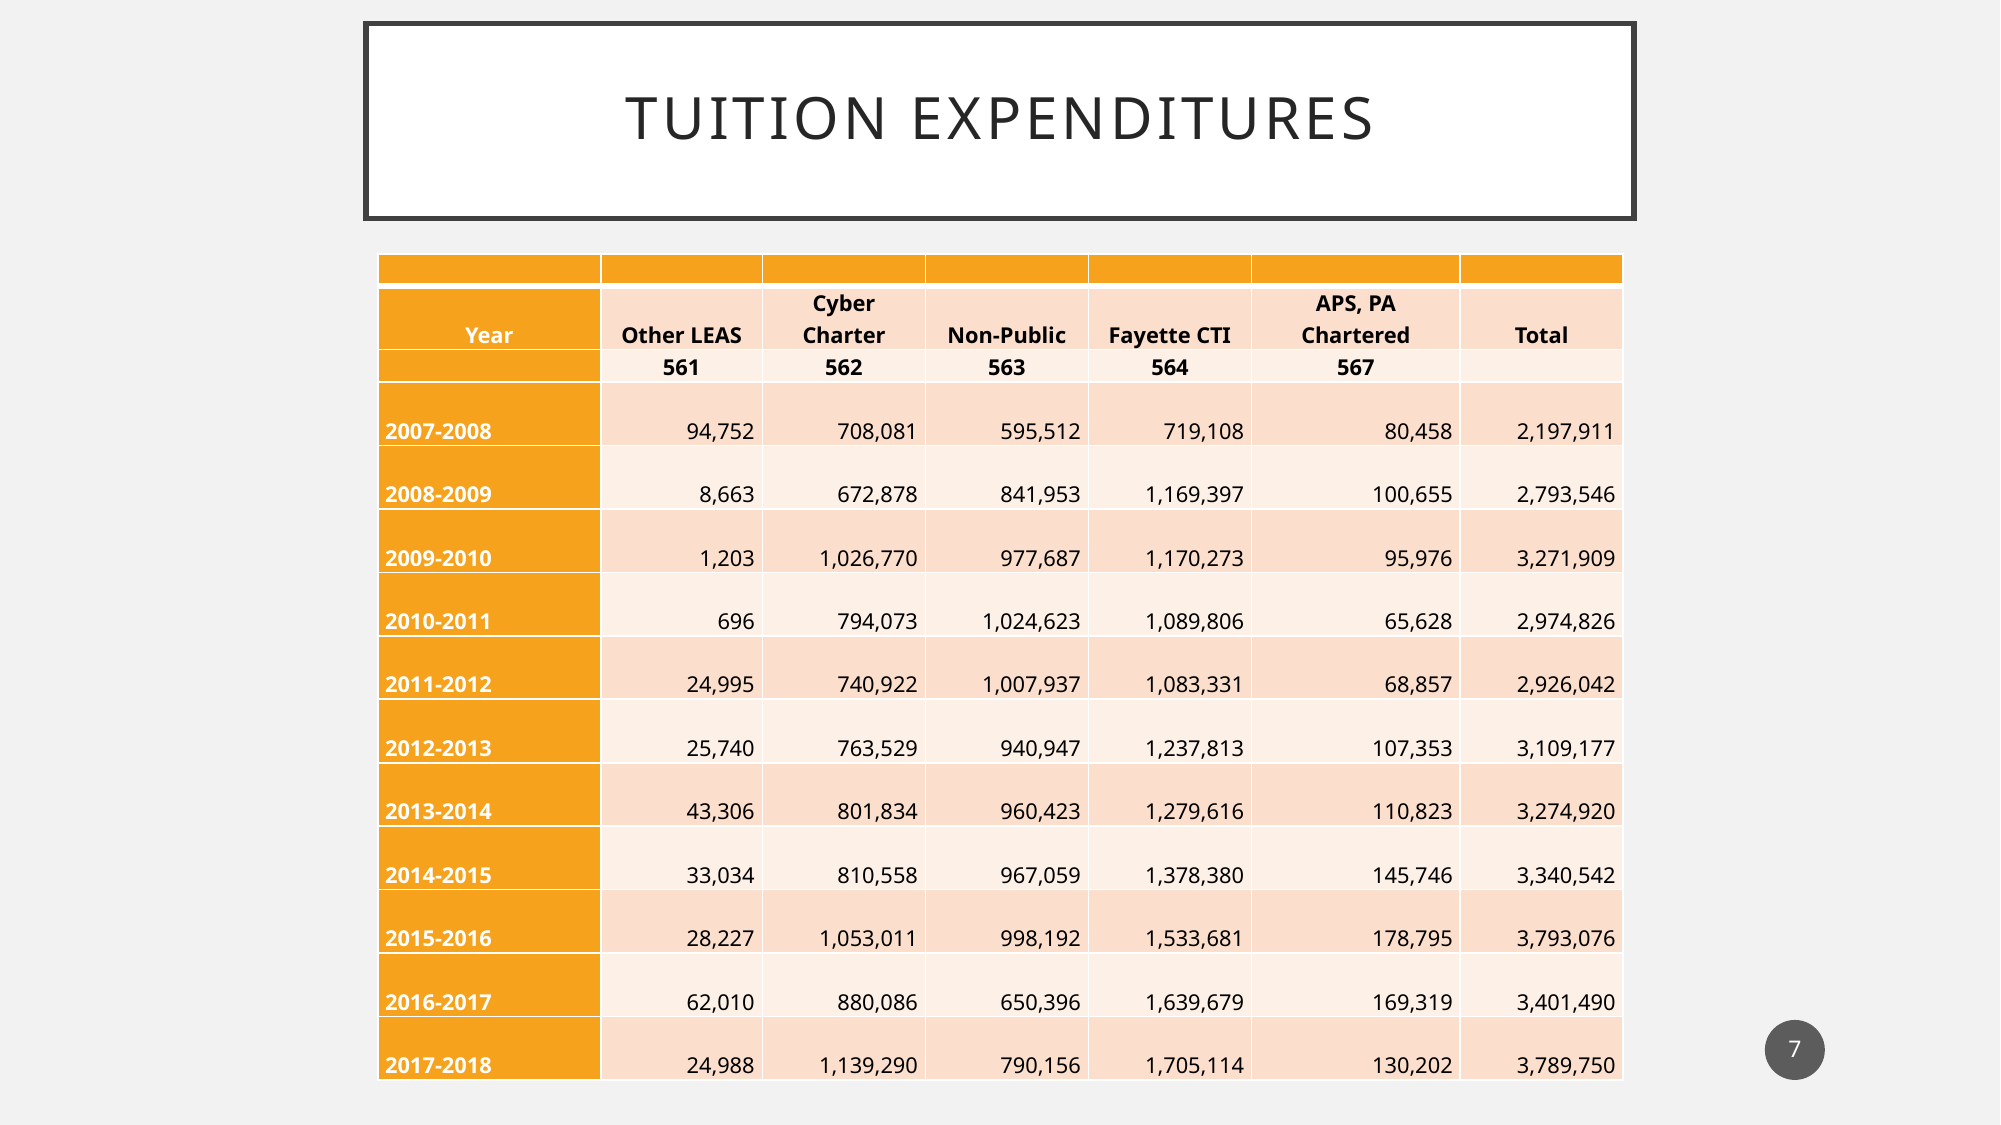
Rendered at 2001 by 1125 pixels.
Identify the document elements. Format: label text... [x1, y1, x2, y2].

table_cell 8,663 [602, 446, 762, 508]
table_cell [379, 350, 600, 381]
table_cell 3,793,076 [1461, 890, 1622, 952]
table_cell Fayette CTI [1089, 289, 1251, 349]
table_cell 2,197,911 [1461, 383, 1622, 445]
table_cell 1,089,806 [1089, 573, 1251, 635]
table_cell 810,558 [763, 827, 925, 889]
table_header [926, 255, 1088, 283]
table_cell 145,746 [1252, 827, 1459, 889]
table_cell 107,353 [1252, 700, 1459, 762]
table_cell 595,512 [926, 383, 1088, 445]
table_cell 95,976 [1252, 510, 1459, 572]
table_cell 2015-2016 [379, 890, 600, 952]
table_cell 3,274,920 [1461, 764, 1622, 825]
table_cell 977,687 [926, 510, 1088, 572]
table_cell 801,834 [763, 764, 925, 825]
table_cell 2,793,546 [1461, 446, 1622, 508]
table_cell 672,878 [763, 446, 925, 508]
table_cell Total [1461, 289, 1622, 349]
table_cell 28,227 [602, 890, 762, 952]
table_cell 3,789,750 [1461, 1017, 1622, 1079]
table_cell 763,529 [763, 700, 925, 762]
table_cell 567 [1252, 350, 1459, 381]
table_cell 2010-2011 [379, 573, 600, 635]
table_cell 562 [763, 350, 925, 381]
table_cell 24,995 [602, 637, 762, 698]
table_cell 1,378,380 [1089, 827, 1251, 889]
table_cell 1,007,937 [926, 637, 1088, 698]
table_cell Non-Public [926, 289, 1088, 349]
table_header [1252, 255, 1459, 283]
table_cell 68,857 [1252, 637, 1459, 698]
table_cell 2012-2013 [379, 700, 600, 762]
table_header [1089, 255, 1251, 283]
table_header [763, 255, 925, 283]
table_cell 1,533,681 [1089, 890, 1251, 952]
table_cell 178,795 [1252, 890, 1459, 952]
table_cell 2014-2015 [379, 827, 600, 889]
table_cell APS, PA Chartered [1252, 289, 1459, 349]
table_cell Other LEAS [602, 289, 762, 349]
table_cell 3,340,542 [1461, 827, 1622, 889]
table_cell 43,306 [602, 764, 762, 825]
table_header [379, 255, 600, 283]
table_cell 708,081 [763, 383, 925, 445]
table_cell 1,237,813 [1089, 700, 1251, 762]
table_cell 1,139,290 [763, 1017, 925, 1079]
table_cell 790,156 [926, 1017, 1088, 1079]
table_cell 2007-2008 [379, 383, 600, 445]
table_cell 80,458 [1252, 383, 1459, 445]
table_cell 564 [1089, 350, 1251, 381]
table_cell 94,752 [602, 383, 762, 445]
table_header [602, 255, 762, 283]
table_cell 1,026,770 [763, 510, 925, 572]
table_cell Year [379, 289, 600, 349]
table_cell 2013-2014 [379, 764, 600, 825]
table_cell 740,922 [763, 637, 925, 698]
table_cell 3,271,909 [1461, 510, 1622, 572]
table_cell 967,059 [926, 827, 1088, 889]
table_cell 33,034 [602, 827, 762, 889]
table_cell 880,086 [763, 954, 925, 1016]
table_cell 65,628 [1252, 573, 1459, 635]
table_cell 2016-2017 [379, 954, 600, 1016]
table_cell 169,319 [1252, 954, 1459, 1016]
table_cell 24,988 [602, 1017, 762, 1079]
table_cell 2017-2018 [379, 1017, 600, 1079]
table_cell 998,192 [926, 890, 1088, 952]
table_cell 1,203 [602, 510, 762, 572]
table_cell 1,053,011 [763, 890, 925, 952]
table_cell 1,024,623 [926, 573, 1088, 635]
table_cell Cyber Charter [763, 289, 925, 349]
table_cell 2,974,826 [1461, 573, 1622, 635]
table_cell 696 [602, 573, 762, 635]
table_cell 1,170,273 [1089, 510, 1251, 572]
table_cell 25,740 [602, 700, 762, 762]
table_cell 841,953 [926, 446, 1088, 508]
table_cell 1,279,616 [1089, 764, 1251, 825]
title Tuition expenditures [363, 21, 1637, 221]
table_cell 719,108 [1089, 383, 1251, 445]
table_header [1461, 255, 1622, 283]
table_cell 563 [926, 350, 1088, 381]
table_cell 561 [602, 350, 762, 381]
table_cell 2009-2010 [379, 510, 600, 572]
table_cell 3,109,177 [1461, 700, 1622, 762]
table_cell 650,396 [926, 954, 1088, 1016]
table_cell 2008-2009 [379, 446, 600, 508]
table_cell [1461, 350, 1622, 381]
table_cell 3,401,490 [1461, 954, 1622, 1016]
slide_number 7 [1764, 1019, 1825, 1080]
table_cell 2,926,042 [1461, 637, 1622, 698]
table_cell 940,947 [926, 700, 1088, 762]
table_cell 110,823 [1252, 764, 1459, 825]
table_cell 794,073 [763, 573, 925, 635]
table_cell 100,655 [1252, 446, 1459, 508]
table_cell 62,010 [602, 954, 762, 1016]
table_cell 130,202 [1252, 1017, 1459, 1079]
table_cell 1,639,679 [1089, 954, 1251, 1016]
table_cell 1,083,331 [1089, 637, 1251, 698]
table_cell 1,169,397 [1089, 446, 1251, 508]
table_cell 960,423 [926, 764, 1088, 825]
table_cell 1,705,114 [1089, 1017, 1251, 1079]
table_cell 2011-2012 [379, 637, 600, 698]
